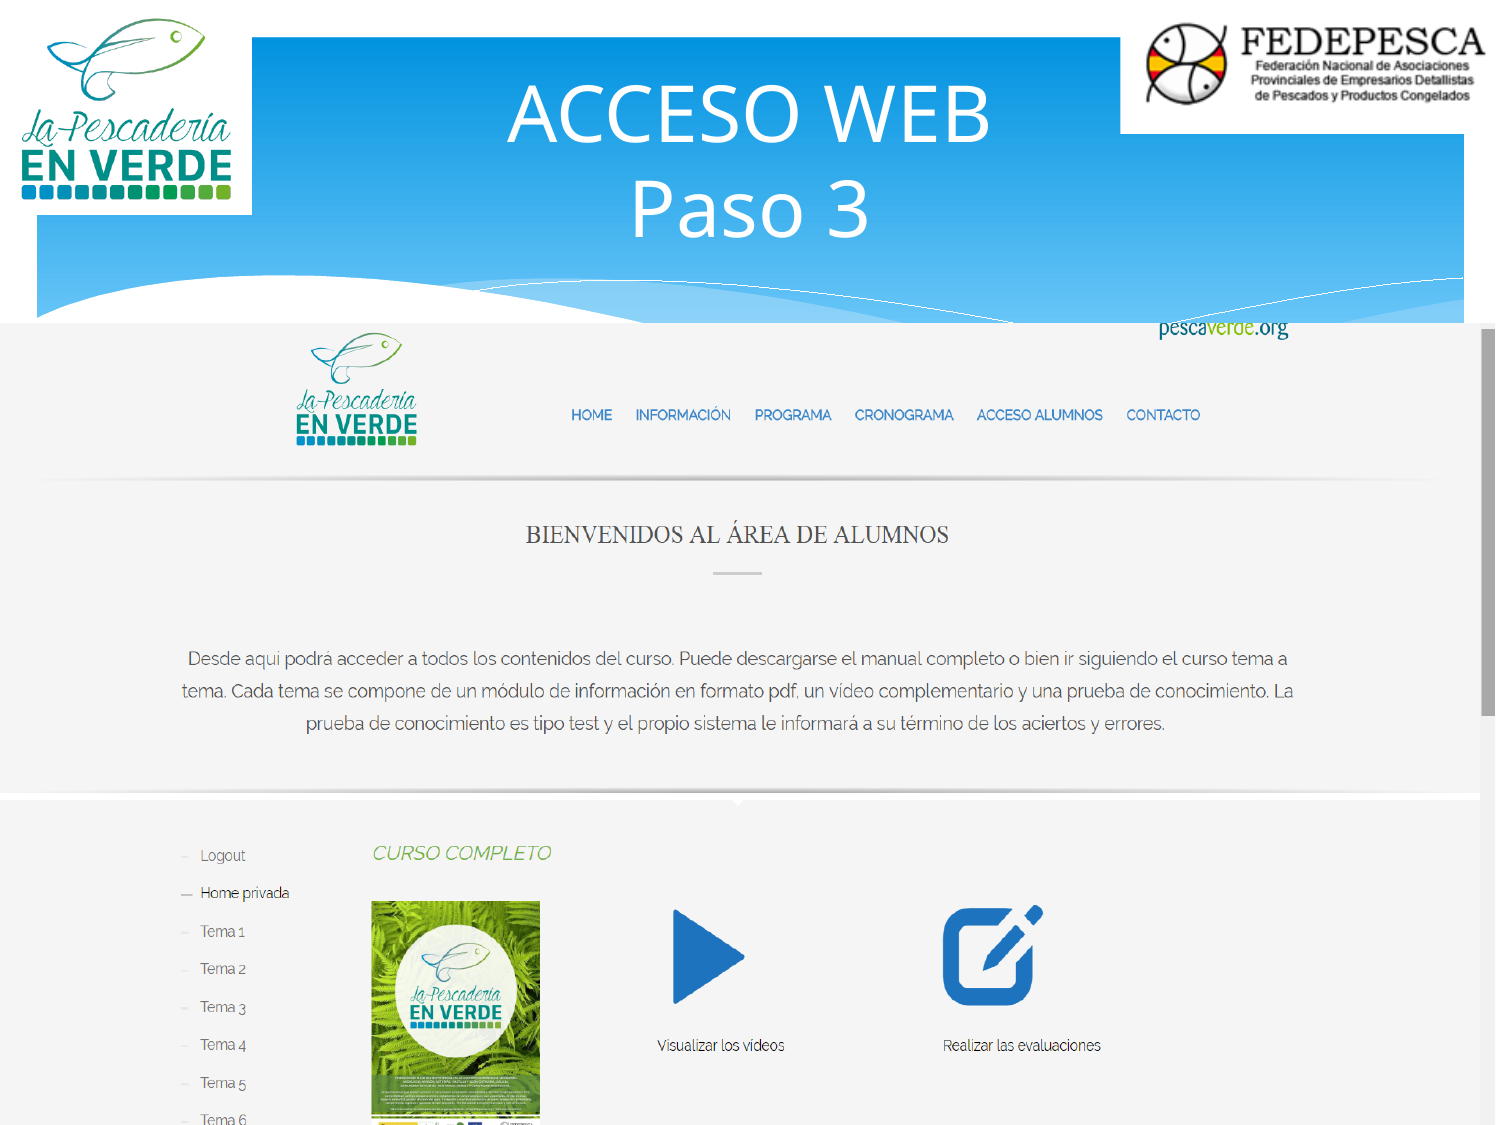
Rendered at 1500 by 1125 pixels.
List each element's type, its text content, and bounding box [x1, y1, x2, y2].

picture [1120, 0, 1500, 134]
picture [0, 2, 252, 216]
picture [0, 323, 1496, 1125]
title ACCESO WEB Paso 3 [75, 55, 1425, 261]
picture [1173, 323, 1185, 332]
